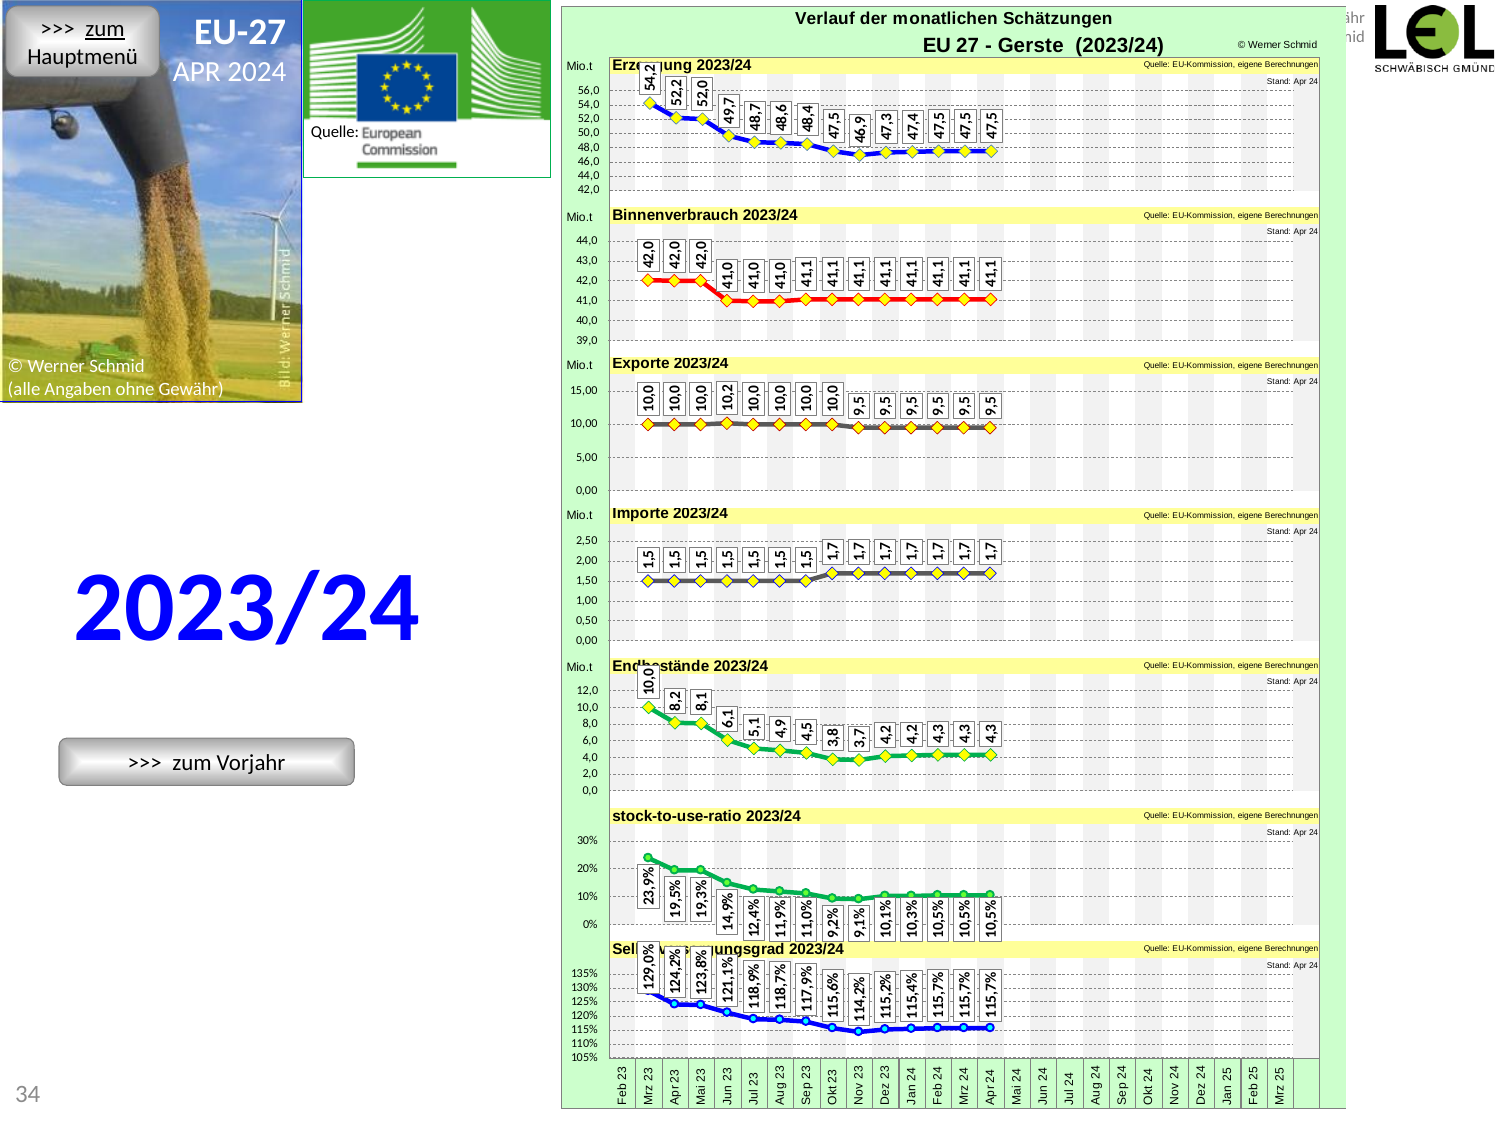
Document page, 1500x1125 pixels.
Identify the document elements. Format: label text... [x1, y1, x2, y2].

picture [0, 0, 305, 403]
picture [304, 1, 550, 177]
slide_number 34 [0, 1062, 350, 1123]
text_box >>> zum Hauptmenü [3, 3, 162, 79]
picture [560, 5, 1347, 1109]
text_box 2023/24 [58, 413, 532, 668]
picture [0, 0, 301, 401]
picture [1375, 5, 1495, 72]
text_box >>> zum Vorjahr [56, 736, 357, 788]
